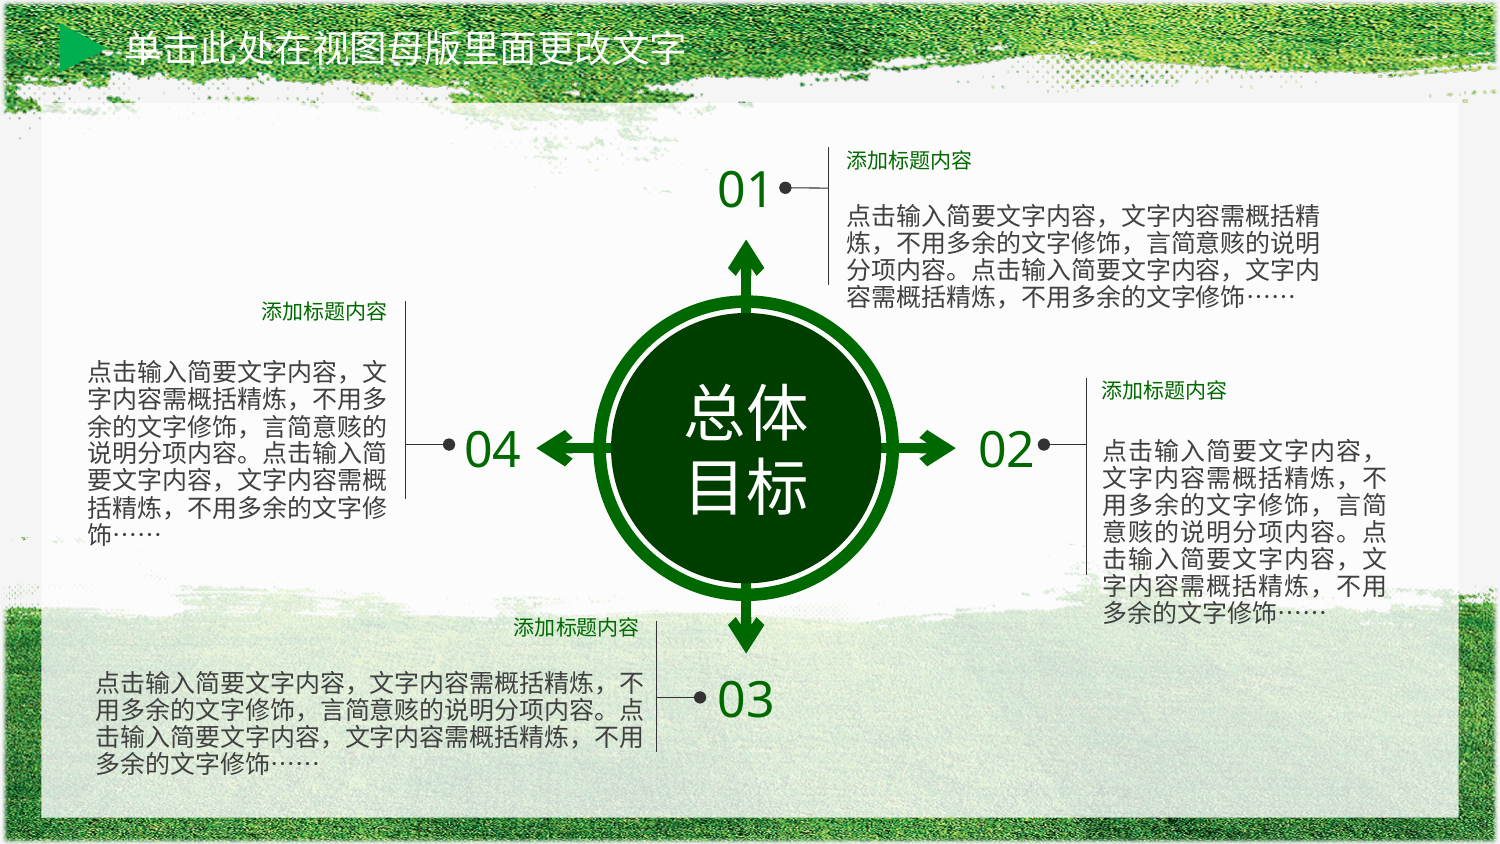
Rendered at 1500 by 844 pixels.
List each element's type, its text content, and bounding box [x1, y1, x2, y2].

text_box 点击输入简要文字内容，文字内容需概括精炼，不用多余的文字修饰，言简意赅的说明分项内容。点击输入简要文字内容，文字内容需概括精炼，不用多余的文字修饰…… [87, 359, 405, 550]
text_box 总体目标 [647, 365, 845, 531]
picture [0, 0, 1500, 199]
text_box [610, 311, 883, 585]
text_box 点击输入简要文字内容，文字内容需概括精炼，不用多余的文字修饰，言简意赅的说明分项内容。点击输入简要文字内容，文字内容需概括精炼，不用多余的文字修饰…… [846, 203, 1330, 312]
text_box [751, 453, 894, 596]
text_box 添加标题内容 [1101, 377, 1330, 403]
text_box 01 [706, 157, 786, 218]
text_box [751, 300, 894, 443]
text_box 02 [967, 417, 1047, 478]
text_box [598, 300, 741, 443]
text_box 点击输入简要文字内容，文字内容需概括精炼，不用多余的文字修饰，言简意赅的说明分项内容。点击输入简要文字内容，文字内容需概括精炼，不用多余的文字修饰…… [1102, 438, 1388, 628]
picture [0, 536, 1500, 844]
text_box 添加标题内容 [846, 147, 1075, 173]
text_box [598, 453, 741, 596]
text_box 点击输入简要文字内容，文字内容需概括精炼，不用多余的文字修饰，言简意赅的说明分项内容。点击输入简要文字内容，文字内容需概括精炼，不用多余的文字修饰…… [95, 670, 653, 779]
text_box 03 [706, 667, 786, 728]
text_box 04 [453, 417, 532, 478]
text_box 添加标题内容 [412, 614, 640, 640]
text_box 添加标题内容 [159, 298, 388, 325]
